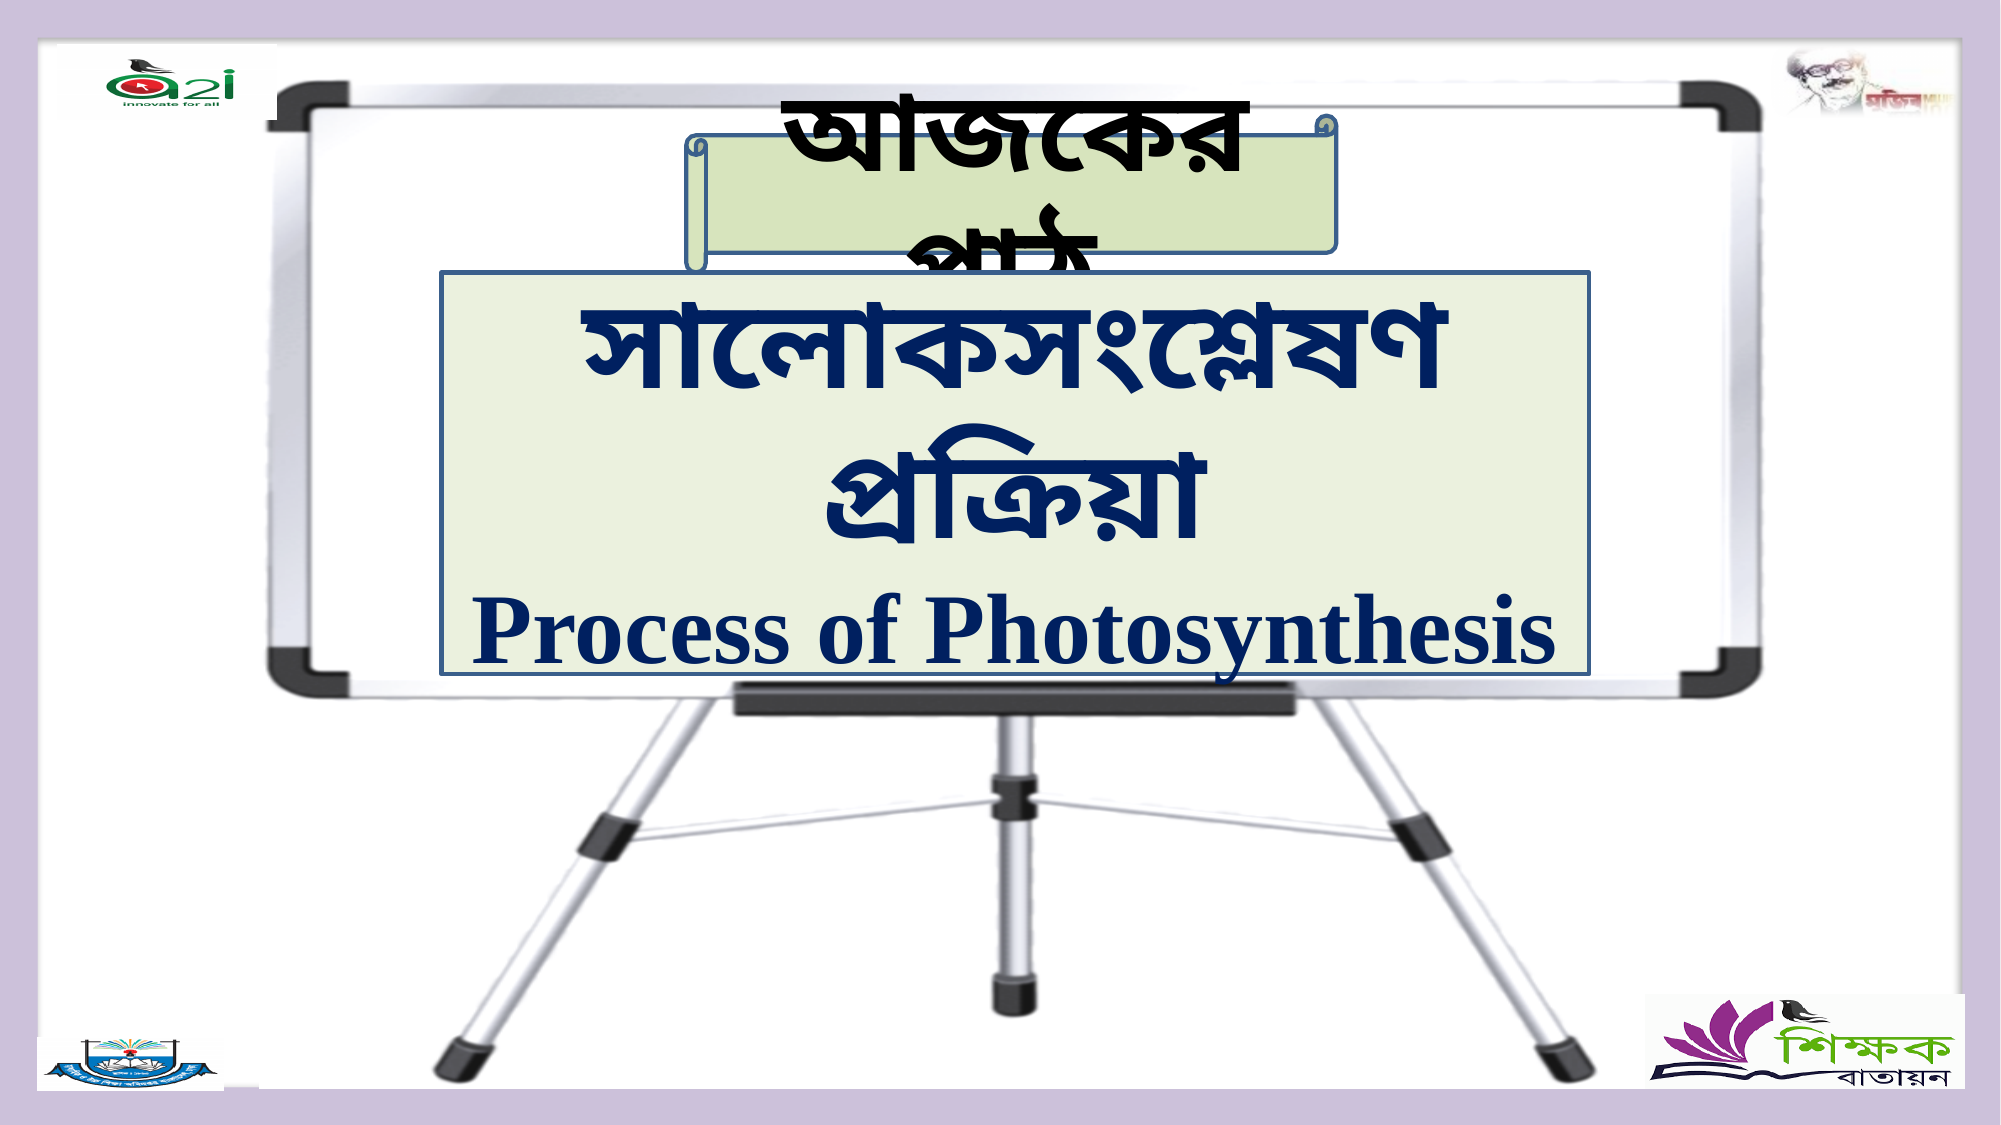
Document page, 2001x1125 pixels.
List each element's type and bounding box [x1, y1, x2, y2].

picture [57, 44, 1966, 1089]
picture [37, 1037, 224, 1091]
